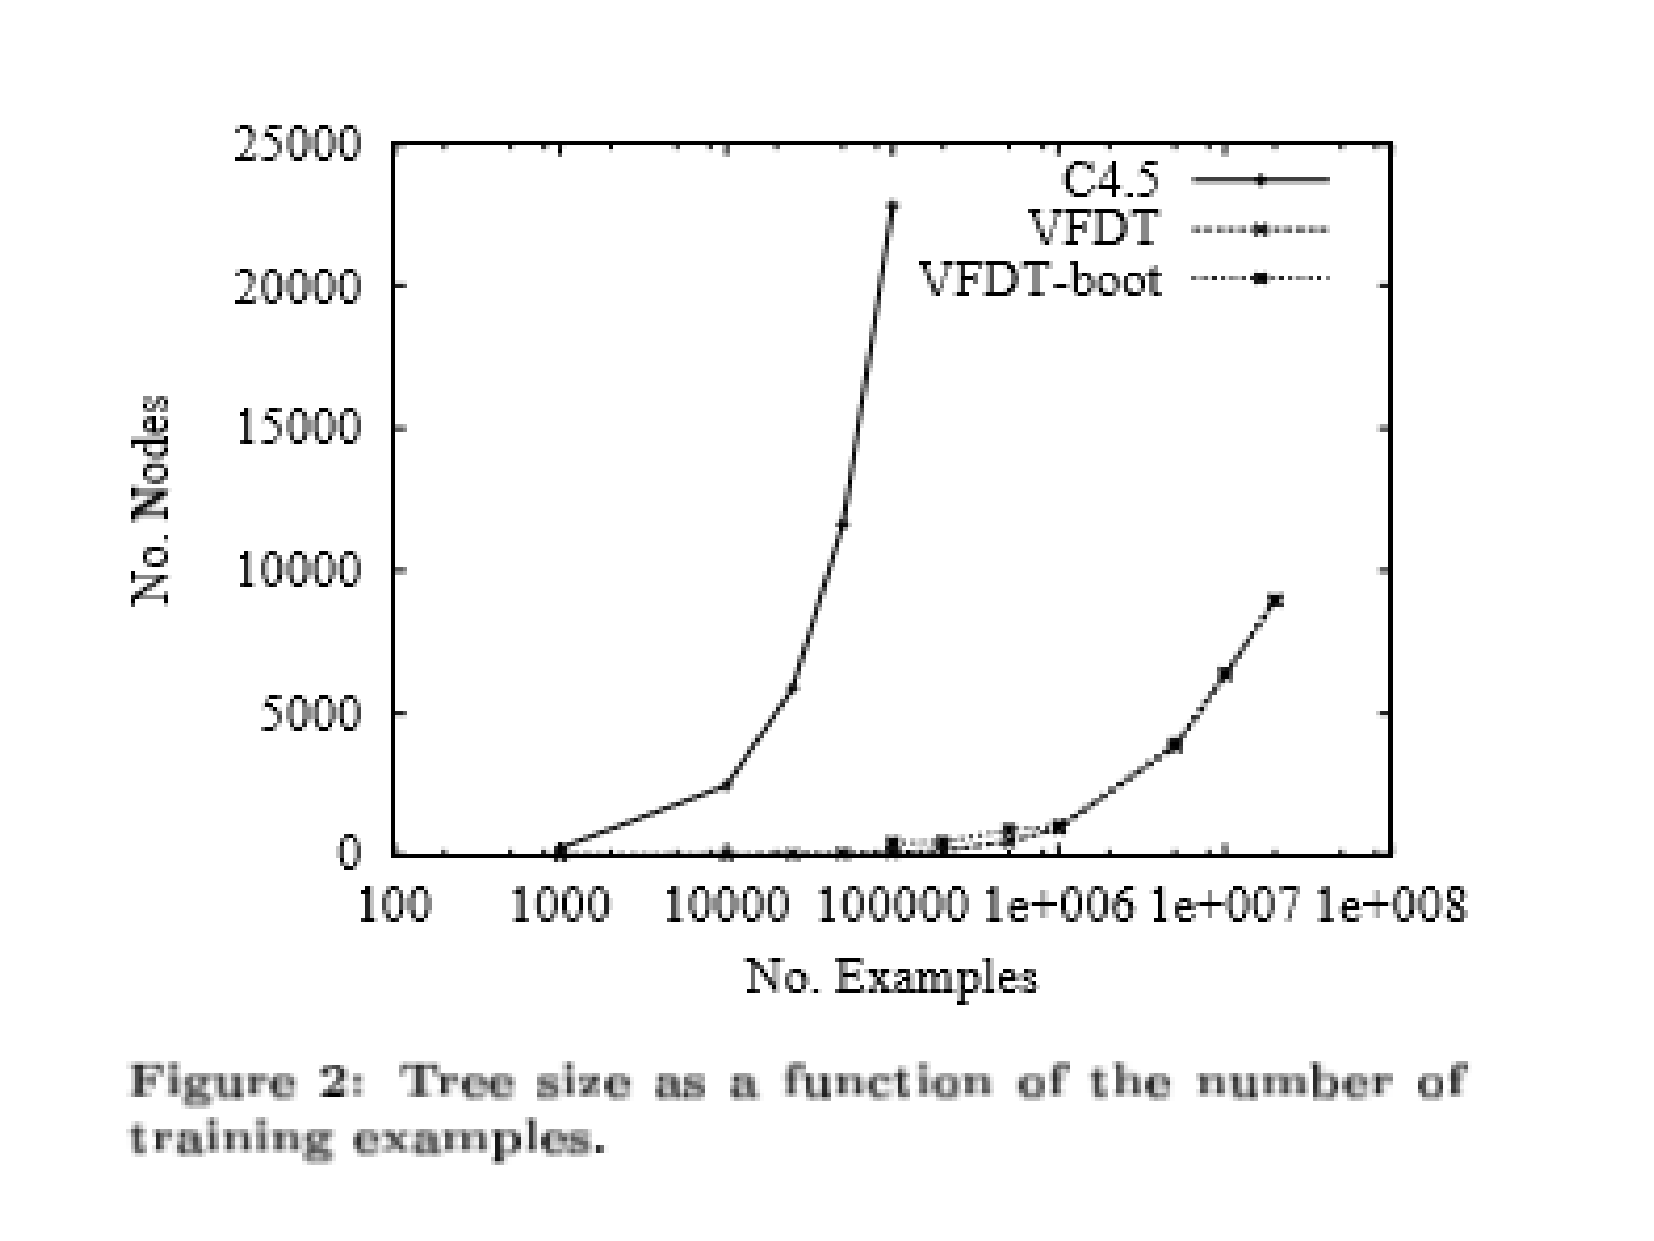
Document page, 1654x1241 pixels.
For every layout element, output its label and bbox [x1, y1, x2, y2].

picture [42, 45, 1607, 1194]
